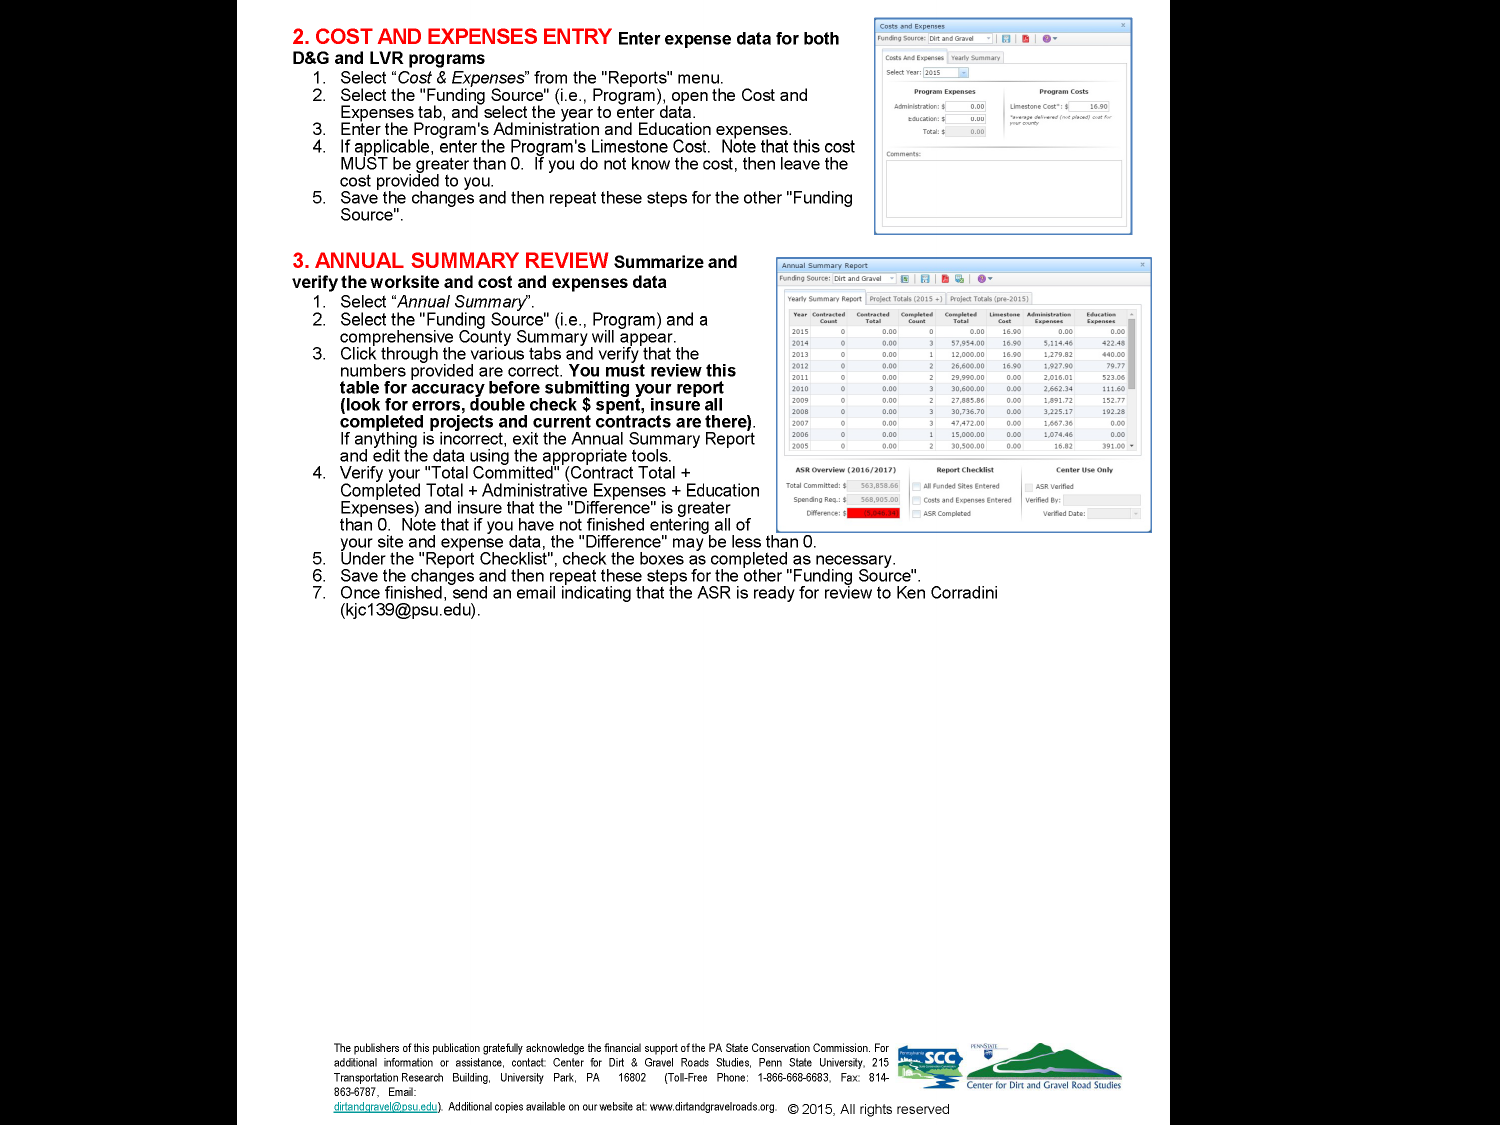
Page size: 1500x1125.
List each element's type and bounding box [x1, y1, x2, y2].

picture [237, 0, 1171, 1125]
